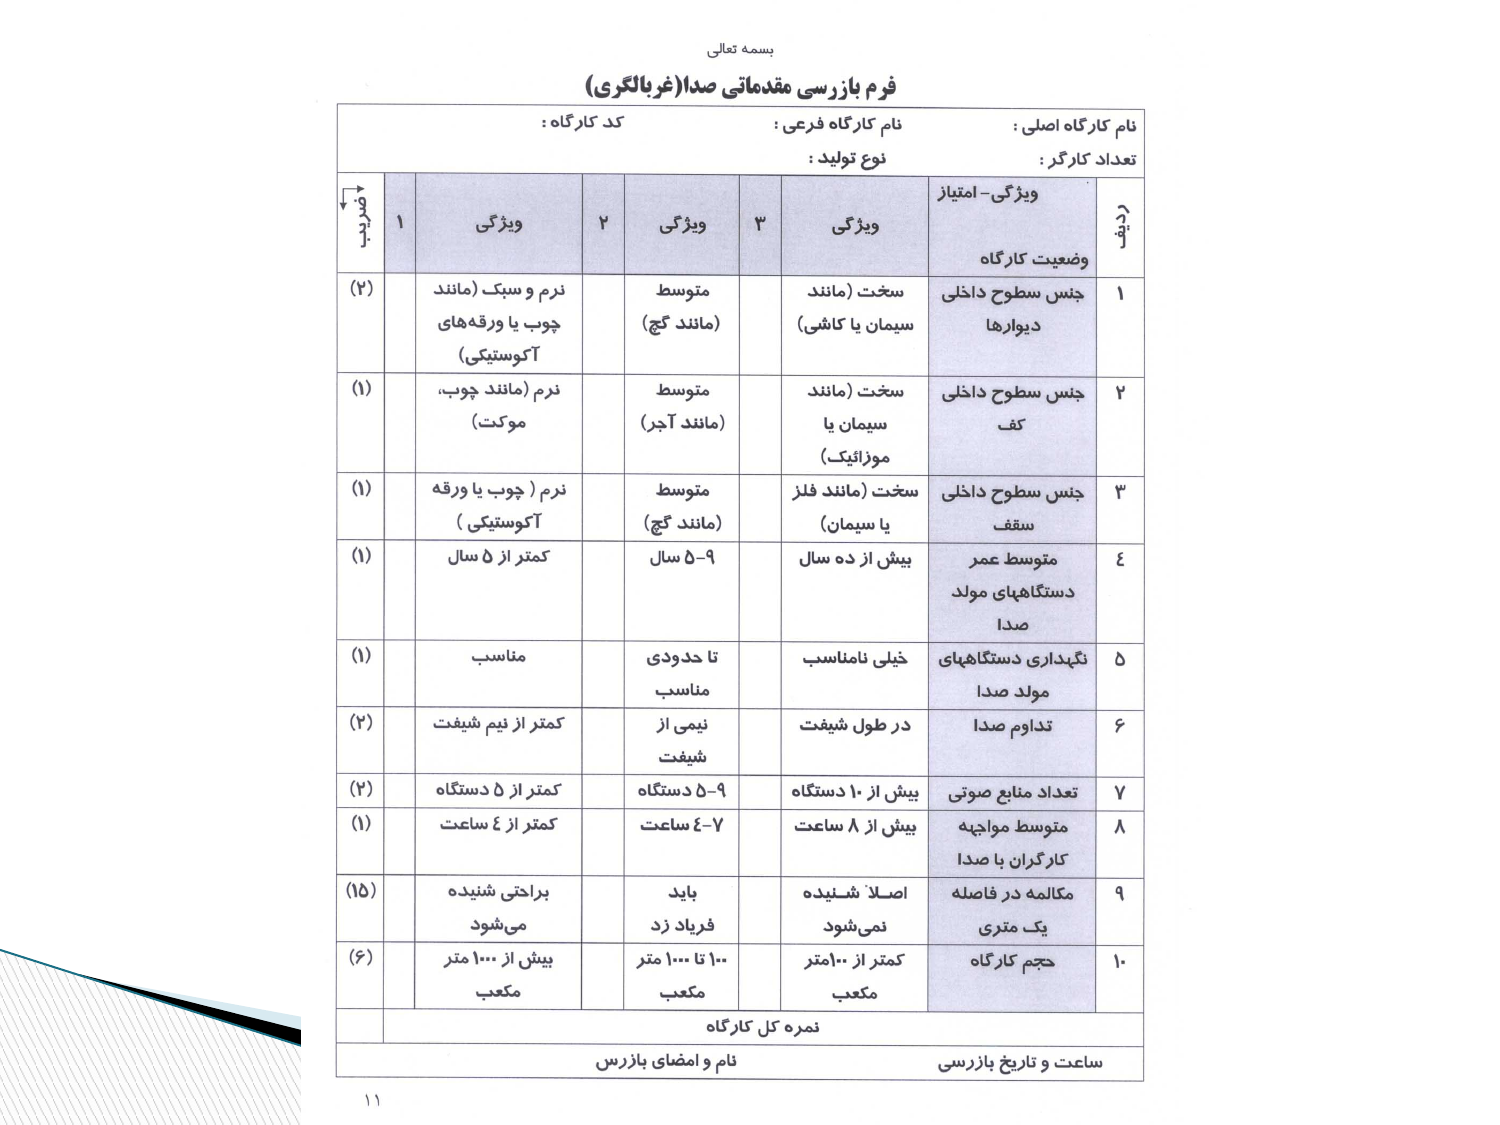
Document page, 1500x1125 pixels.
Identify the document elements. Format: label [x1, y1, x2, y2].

list [300, 0, 1212, 1125]
